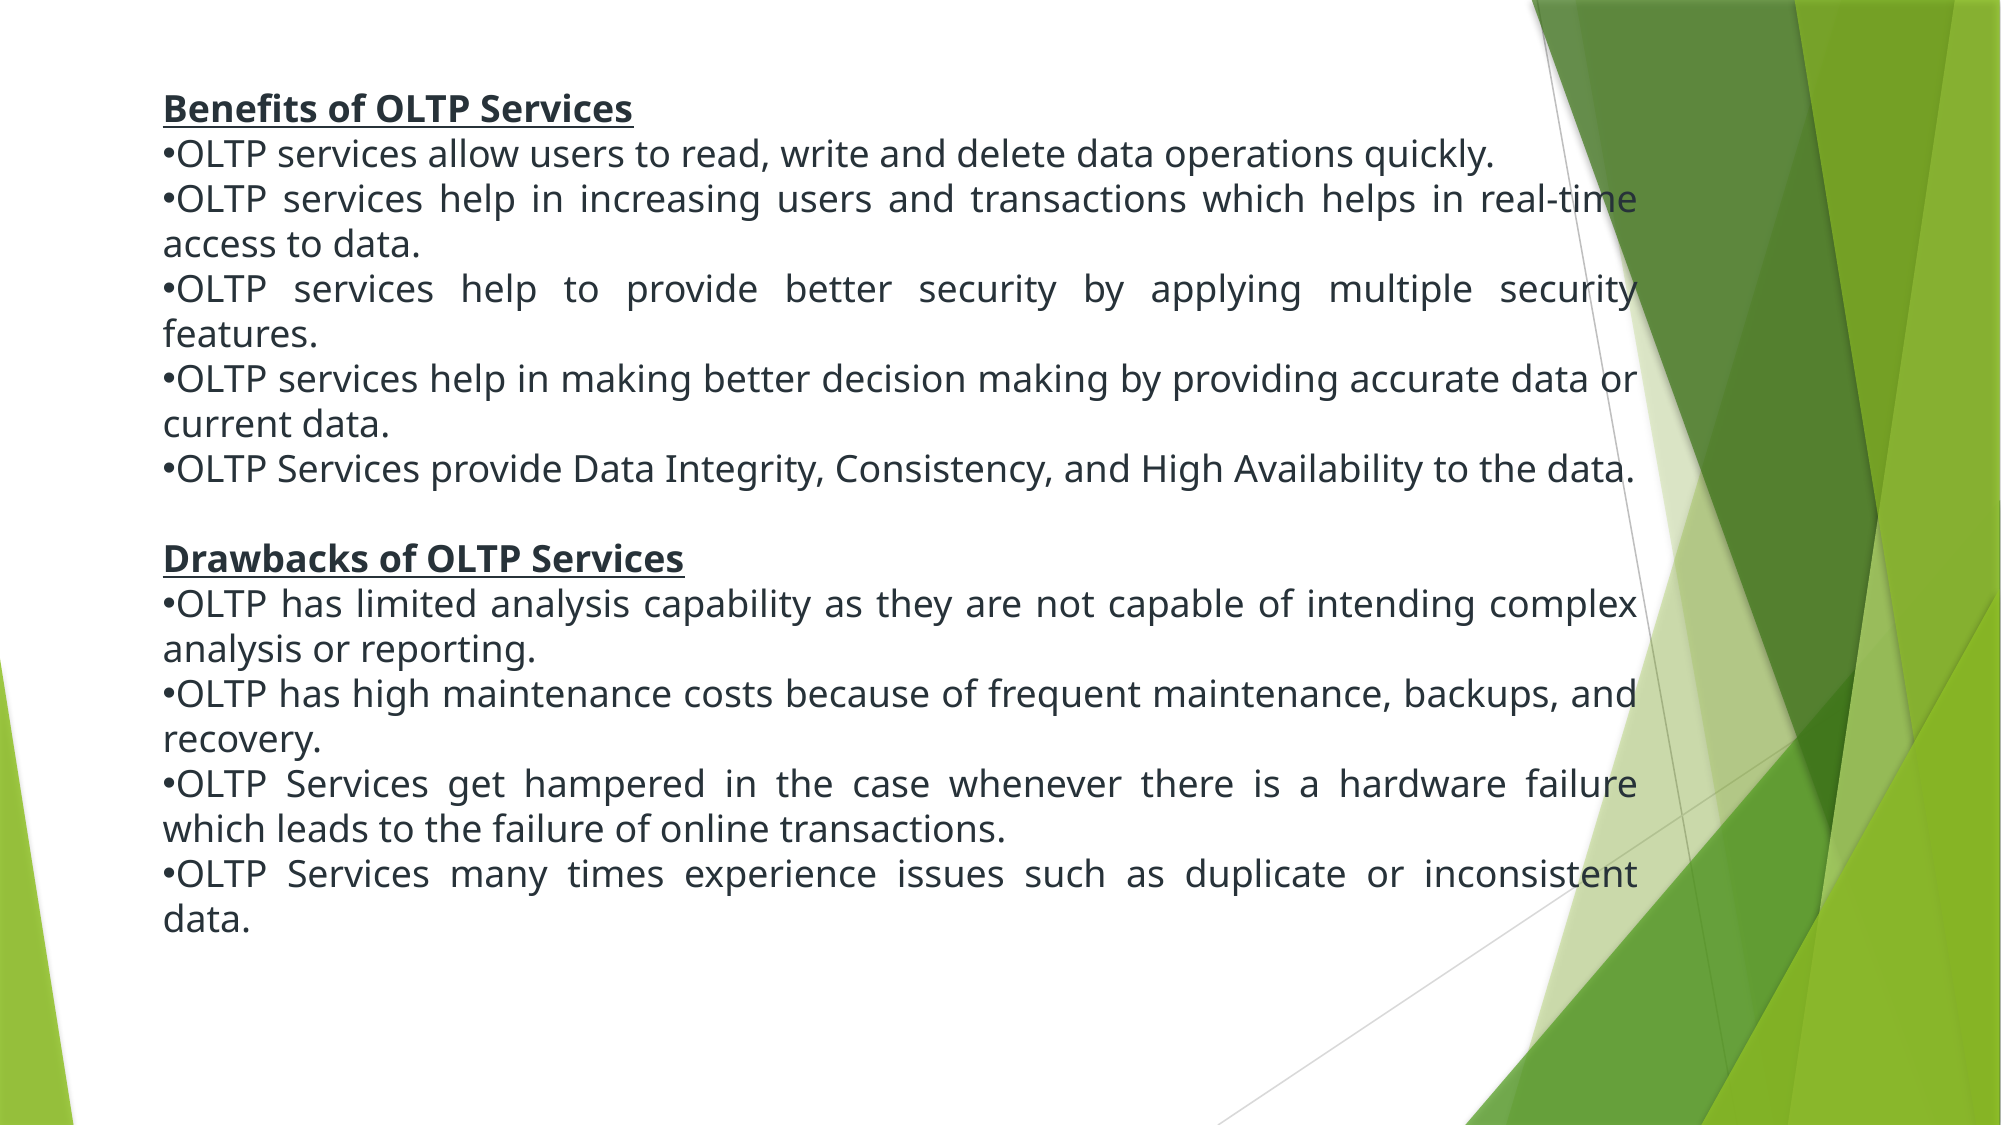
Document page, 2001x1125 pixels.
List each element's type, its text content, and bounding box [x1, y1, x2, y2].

text_box Benefits of OLTP Services OLTP services allow users to read, write and delete data operations quickly. OLTP services help in increasing users and transactions which helps in real-time access to data. OLTP services help to provide better security by applying multiple security features. OLTP services help in making better decision making by providing accurate data or current data. OLTP Services provide Data Integrity, Consistency, and High Availability to the data. Drawbacks of OLTP Services OLTP has limited analysis capability as they are not capable of intending complex analysis or reporting. OLTP has high maintenance costs because of frequent maintenance, backups, and recovery. OLTP Services get hampered in the case whenever there is a hardware failure which leads to the failure of online transactions. OLTP Services many times experience issues such as duplicate or inconsistent data. [147, 77, 1655, 948]
